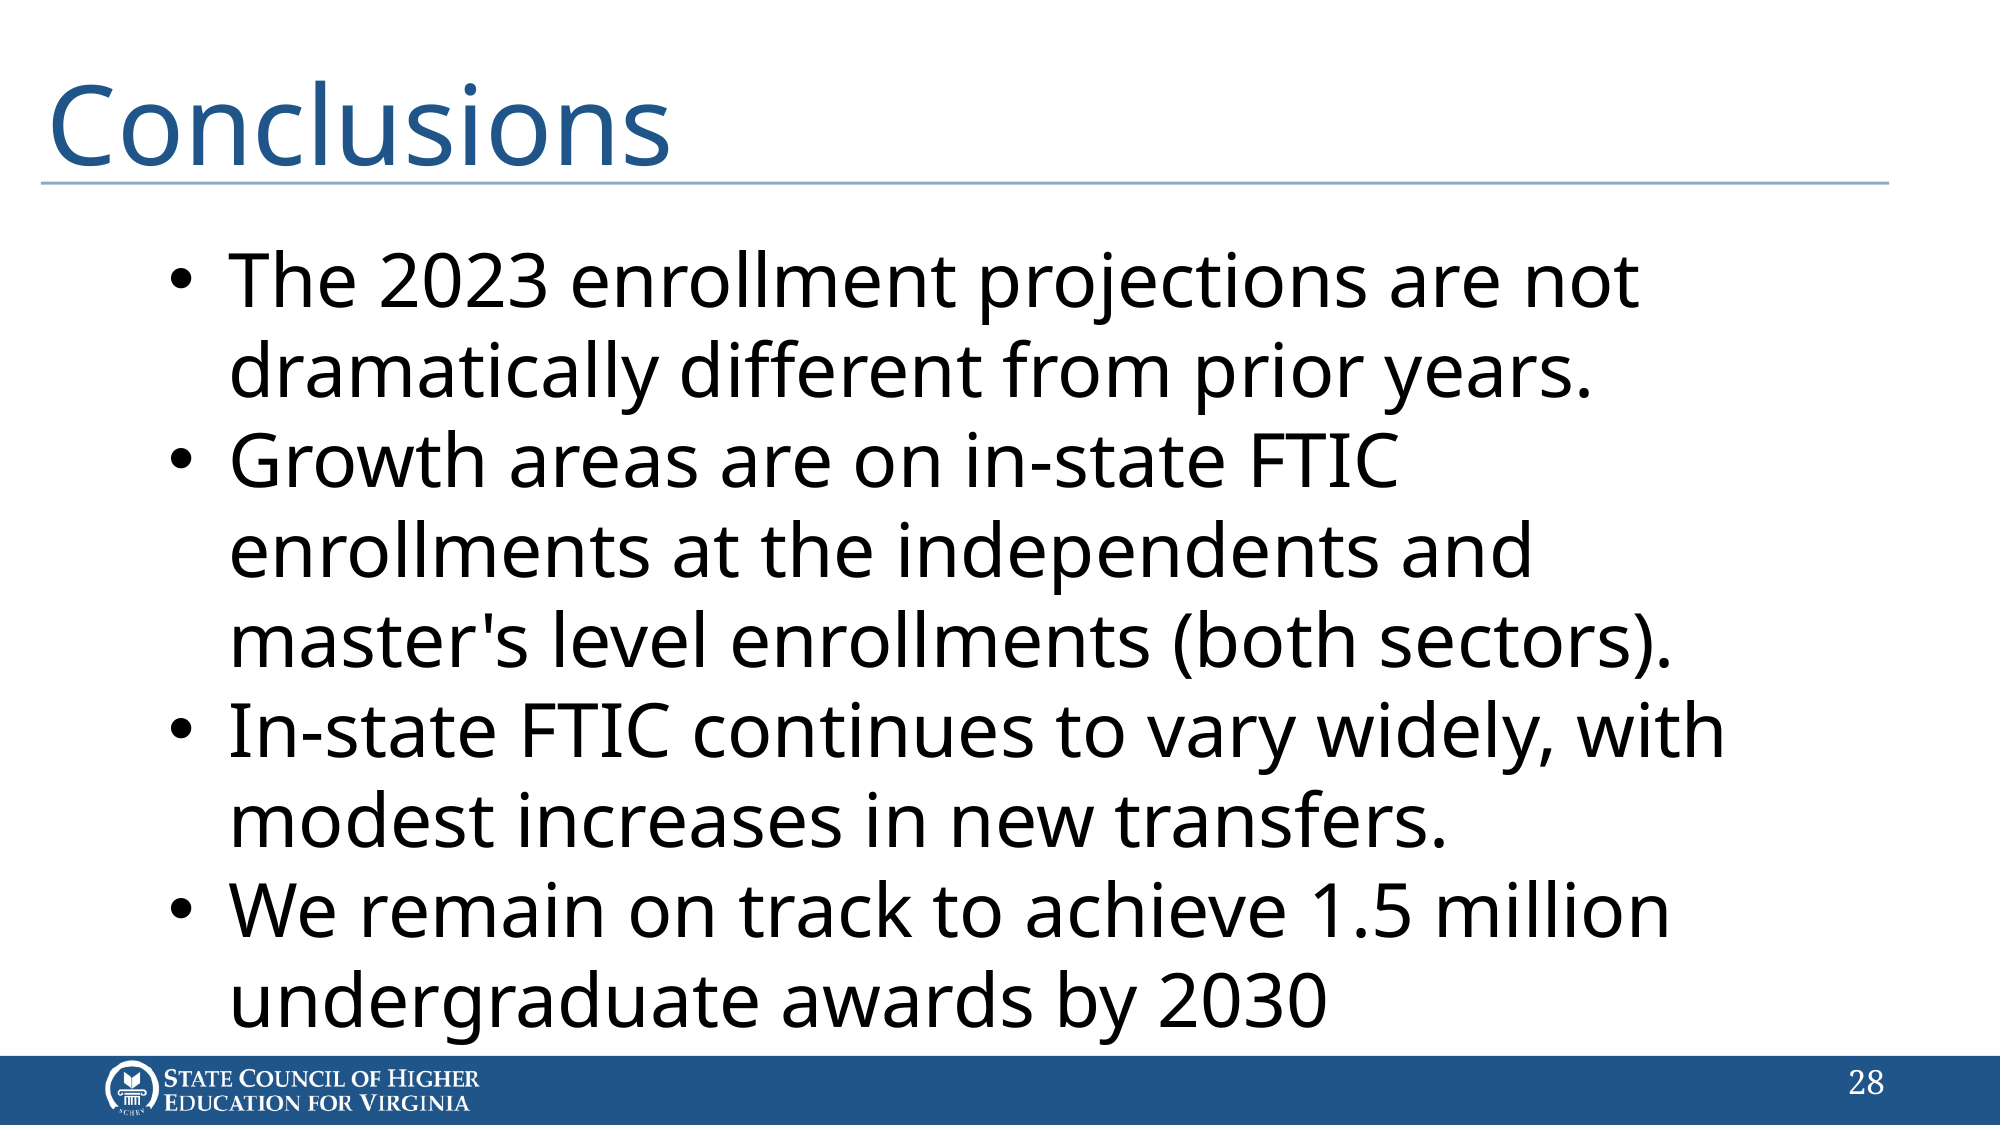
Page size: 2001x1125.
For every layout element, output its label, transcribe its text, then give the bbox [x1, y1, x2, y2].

slide_number 28 [1433, 1054, 1900, 1114]
picture [99, 1053, 485, 1124]
list The 2023 enrollment projections are not dramatically different from prior years. Growth areas are on in-state FTIC enrollments at the independents and master's level enrollments (both sectors). In-state FTIC continues to vary widely, with modest increases in new transfers. We remain on track to achieve 1.5 million undergraduate awards by 2030 [113, 225, 1846, 1011]
title Conclusions [32, 47, 1846, 181]
